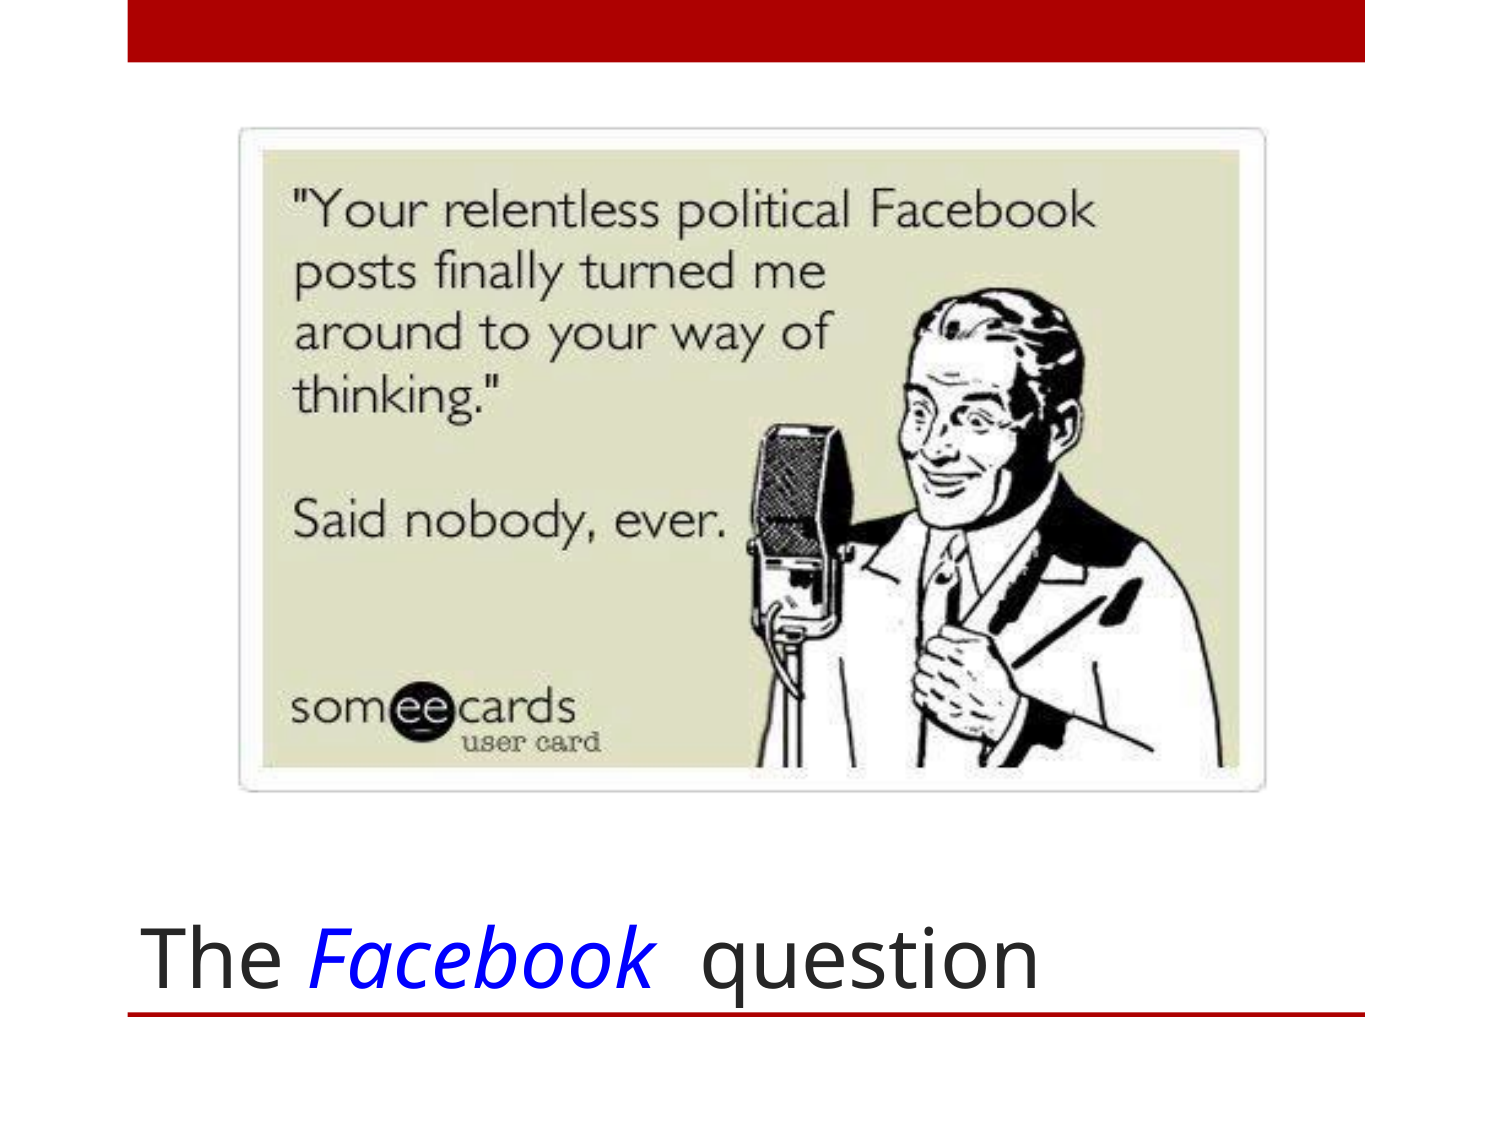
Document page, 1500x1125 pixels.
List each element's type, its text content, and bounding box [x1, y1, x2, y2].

title The Facebook question [125, 833, 1238, 1013]
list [15, 111, 1500, 818]
